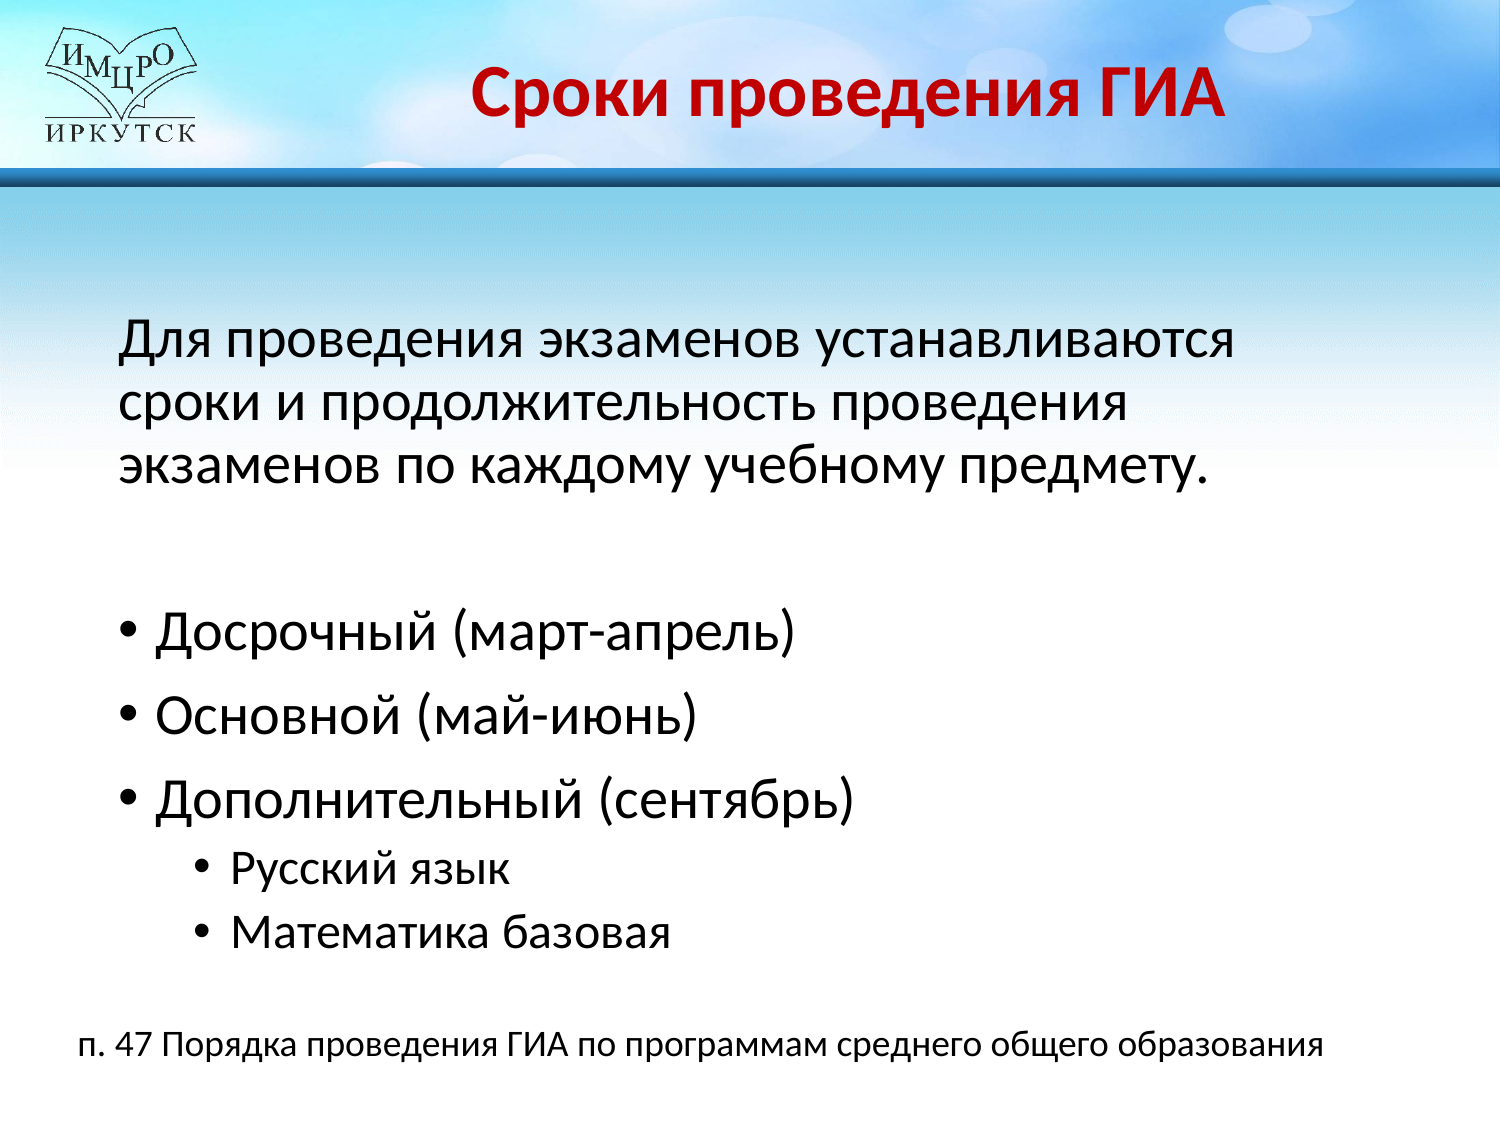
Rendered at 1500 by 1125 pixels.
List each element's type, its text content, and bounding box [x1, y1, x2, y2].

text_box п. 47 Порядка проведения ГИА по программам среднего общего образования [62, 1011, 1391, 1071]
picture [0, 0, 1500, 483]
list Для проведения экзаменов устанавливаются сроки и продолжительность проведения экзаменов по каждому учебному предмету. Досрочный (март-апрель) Основной (май-июнь) Дополнительный (сентябрь) Русский язык Математика базовая [103, 299, 1397, 1014]
title Сроки проведения ГИА [229, 15, 1470, 169]
